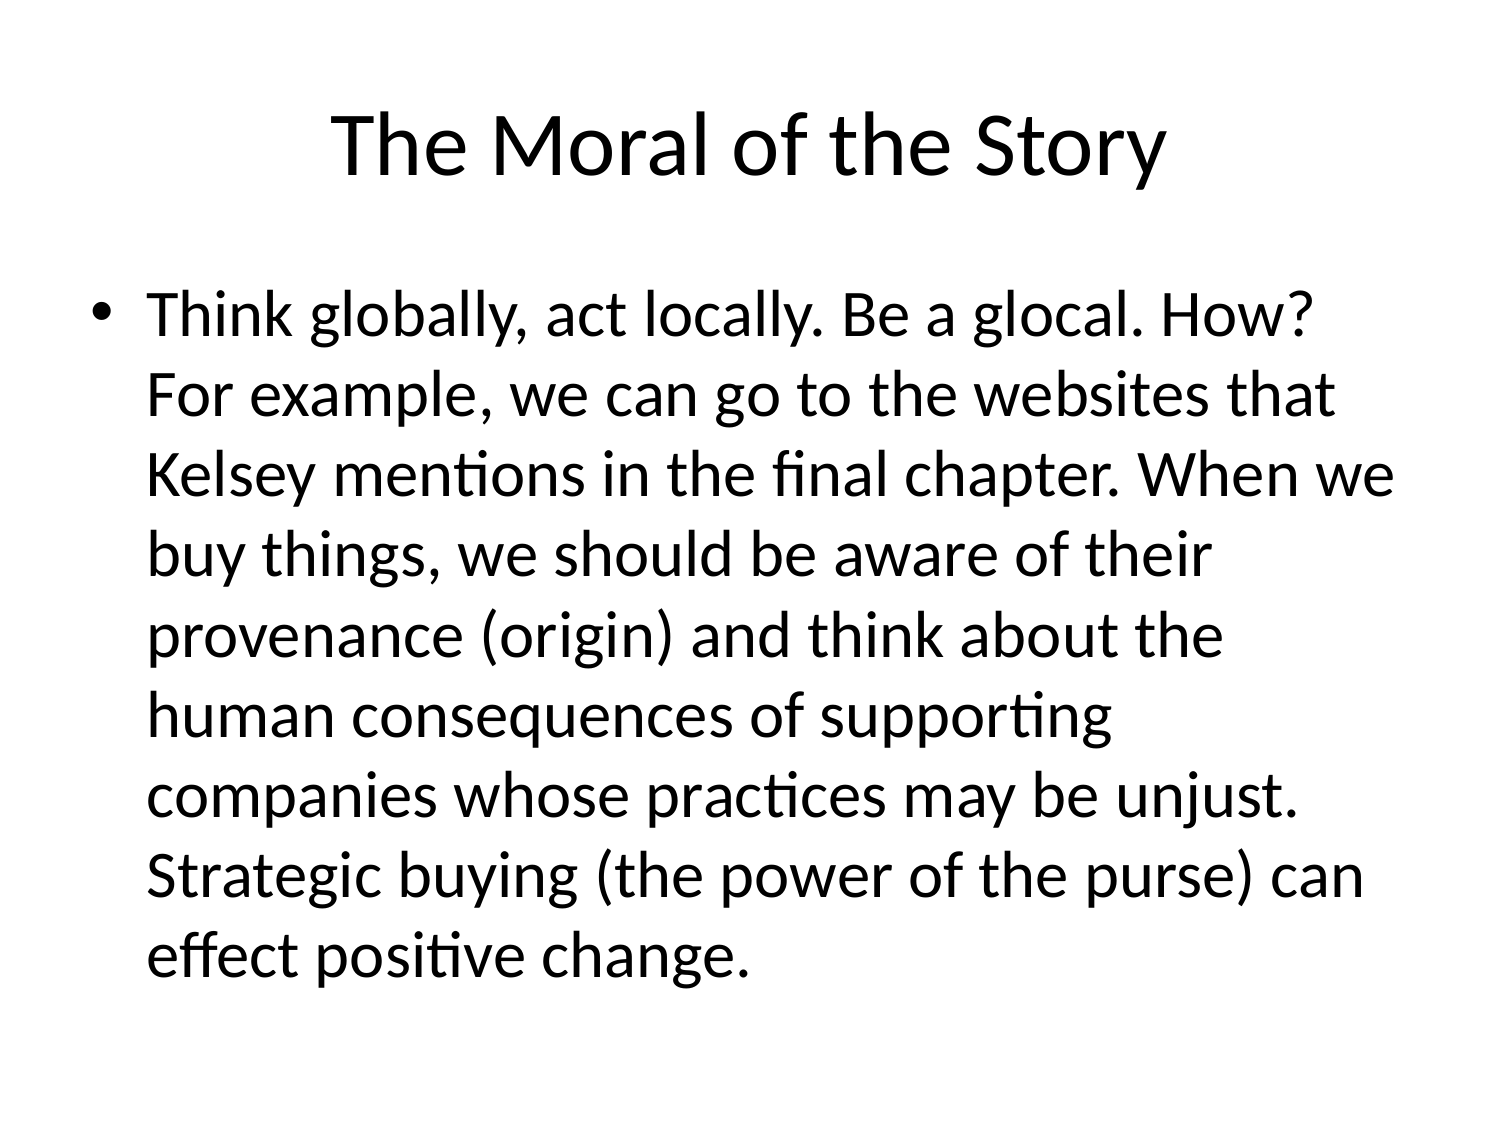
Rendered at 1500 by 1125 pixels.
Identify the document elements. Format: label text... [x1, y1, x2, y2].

title The Moral of the Story [75, 45, 1425, 233]
list Think globally, act locally. Be a glocal. How? For example, we can go to the websites that Kelsey mentions in the final chapter. When we buy things, we should be aware of their provenance (origin) and think about the human consequences of supporting companies whose practices may be unjust. Strategic buying (the power of the purse) can effect positive change. [75, 262, 1425, 1005]
